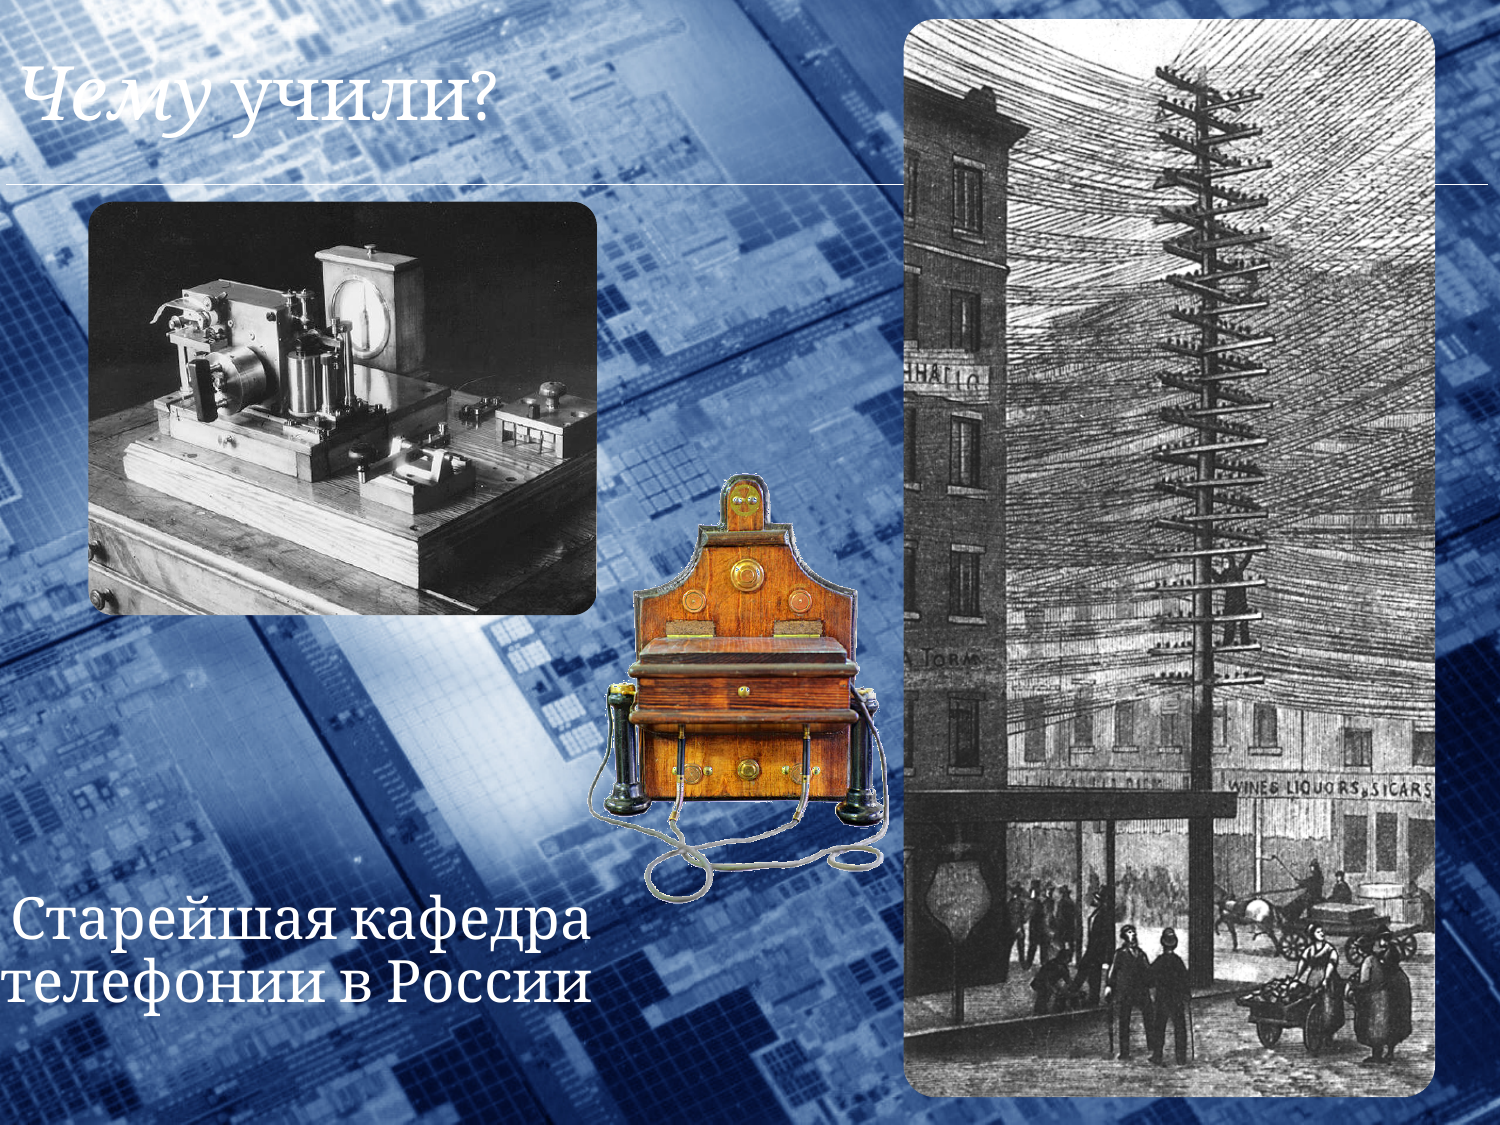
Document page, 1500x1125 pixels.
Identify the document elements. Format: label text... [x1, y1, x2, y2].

text_box Старейшая кафедра телефонии в России [0, 881, 609, 1075]
title Чему учили? [0, 0, 1471, 185]
picture [0, 0, 1500, 1125]
